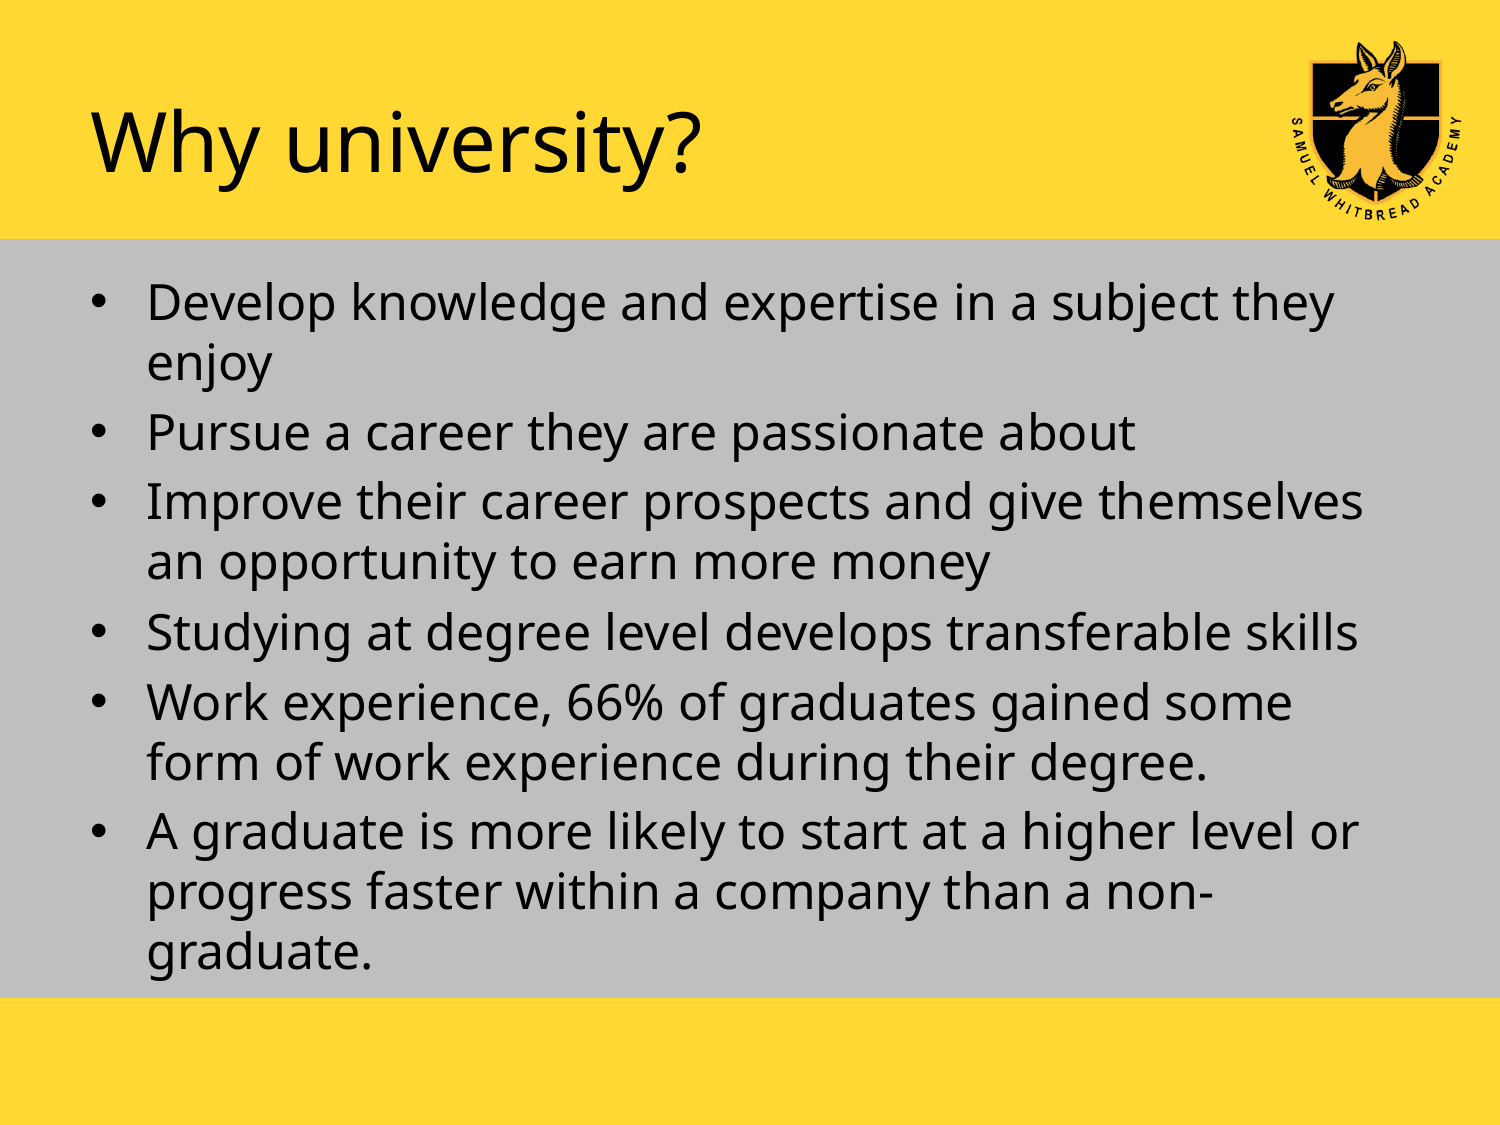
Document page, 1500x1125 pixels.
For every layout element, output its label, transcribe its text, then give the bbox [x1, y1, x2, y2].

list Develop knowledge and expertise in a subject they enjoy Pursue a career they are passionate about Improve their career prospects and give themselves an opportunity to earn more money Studying at degree level develops transferable skills Work experience, 66% of graduates gained some form of work experience during their degree. A graduate is more likely to start at a higher level or progress faster within a company than a non-graduate. [75, 262, 1425, 998]
picture [1287, 37, 1468, 226]
title Why university? [75, 45, 1286, 233]
text_box [0, 0, 1500, 239]
text_box [0, 998, 1500, 1125]
